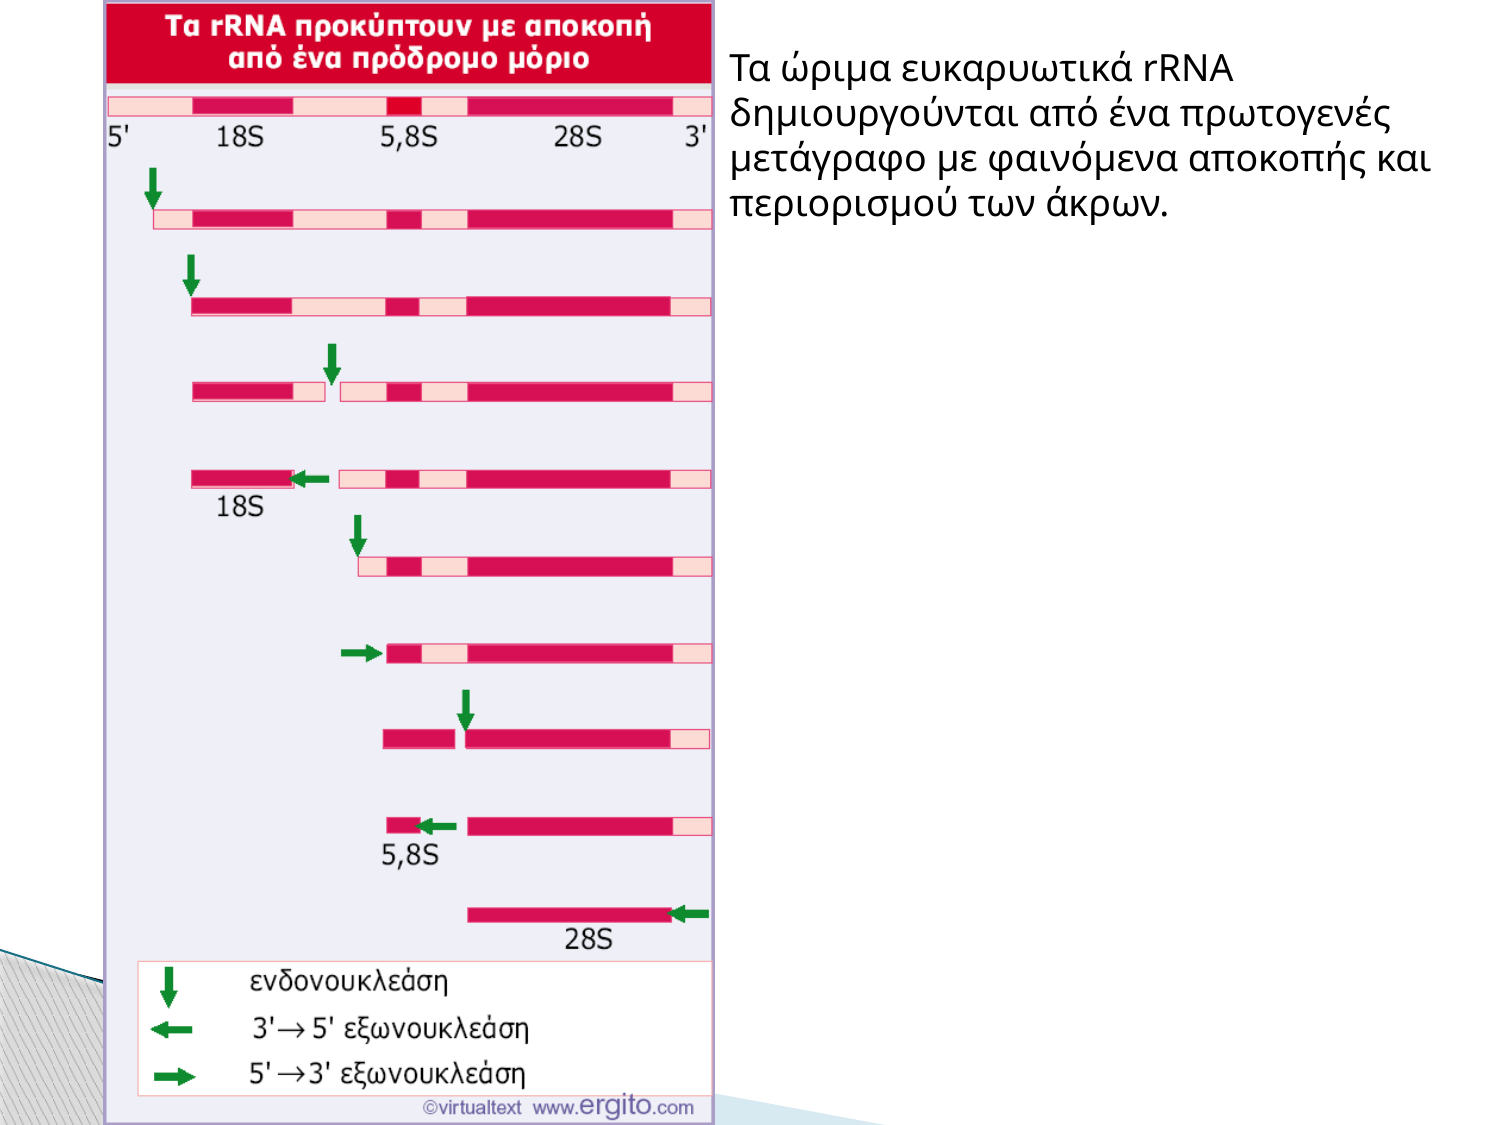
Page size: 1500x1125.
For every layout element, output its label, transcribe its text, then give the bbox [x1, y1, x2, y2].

picture [103, 0, 715, 1125]
text_box Τα ώριμα ευκαρυωτικά rRNA δημιουργούνται από ένα πρωτογενές μετάγραφο με φαινόμενα αποκοπής και περιορισμού των άκρων. [721, 36, 1500, 232]
